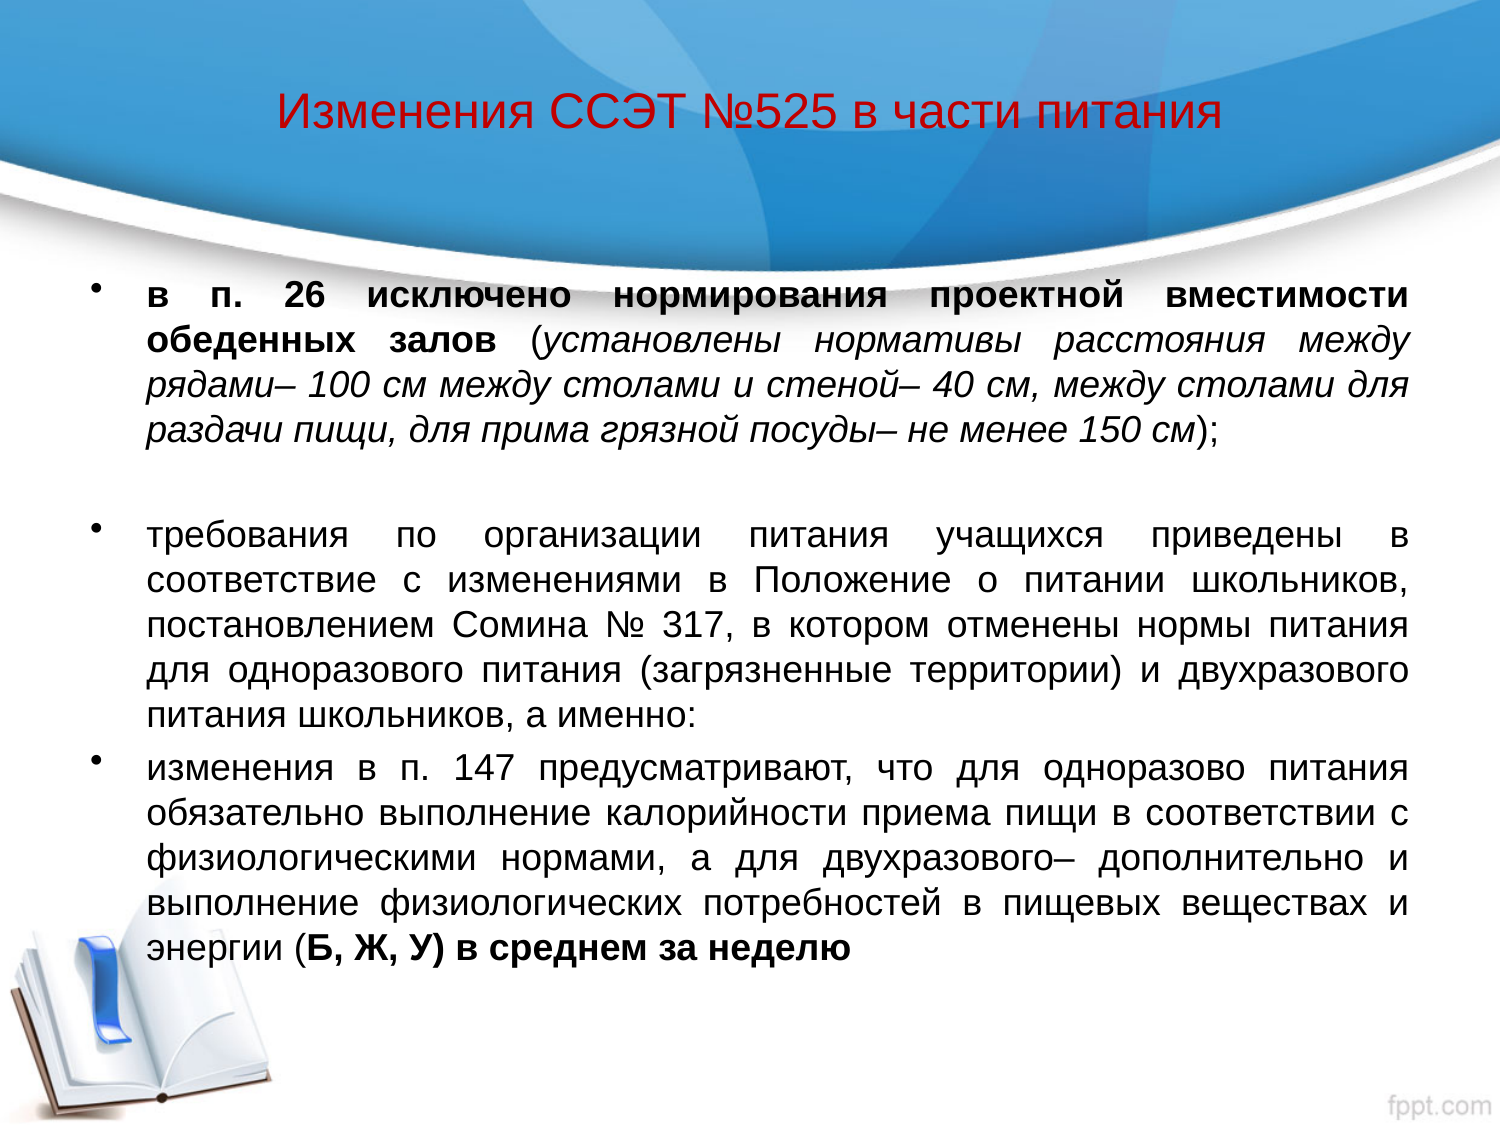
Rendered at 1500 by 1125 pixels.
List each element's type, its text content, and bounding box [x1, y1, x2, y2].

picture [0, 0, 1500, 1125]
list в п. 26 исключено нормирования проектной вместимости обеденных залов (установлены нормативы расстояния между рядами– 100 см между столами и стеной– 40 см, между столами для раздачи пищи, для прима грязной посуды– не менее 150 см); требования по организации питания учащихся приведены в соответствие с изменениями в Положение о питании школьников, постановлением Сомина № 317, в котором отменены нормы питания для одноразового питания (загрязненные территории) и двухразового питания школьников, а именно: изменения в п. 147 предусматривают, что для одноразово питания обязательно выполнение калорийности приема пищи в соответствии с физиологическими нормами, а для двухразового– дополнительно и выполнение физиологических потребностей в пищевых веществах и энергии (Б, Ж, У) в среднем за неделю [74, 262, 1426, 1006]
title Изменения ССЭТ №525 в части питания [74, 44, 1426, 173]
